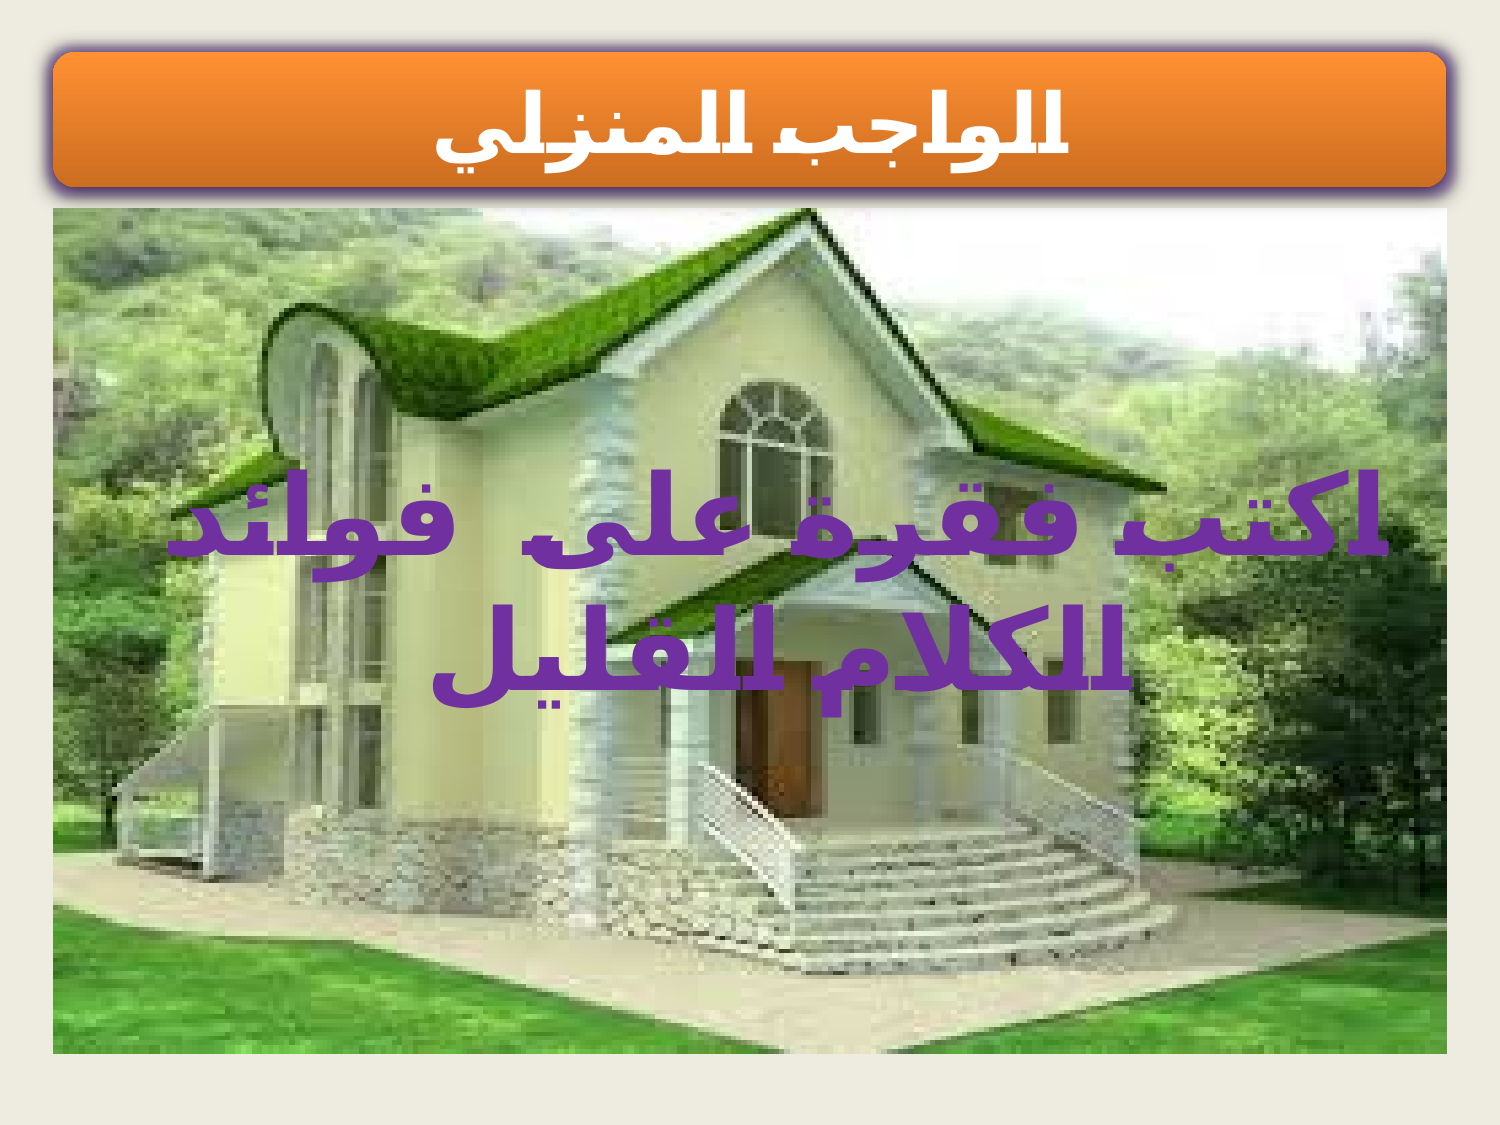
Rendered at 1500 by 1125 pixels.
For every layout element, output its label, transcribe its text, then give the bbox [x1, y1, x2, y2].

picture [52, 208, 1447, 1055]
text_box الواجب المنزلي [52, 52, 1447, 188]
